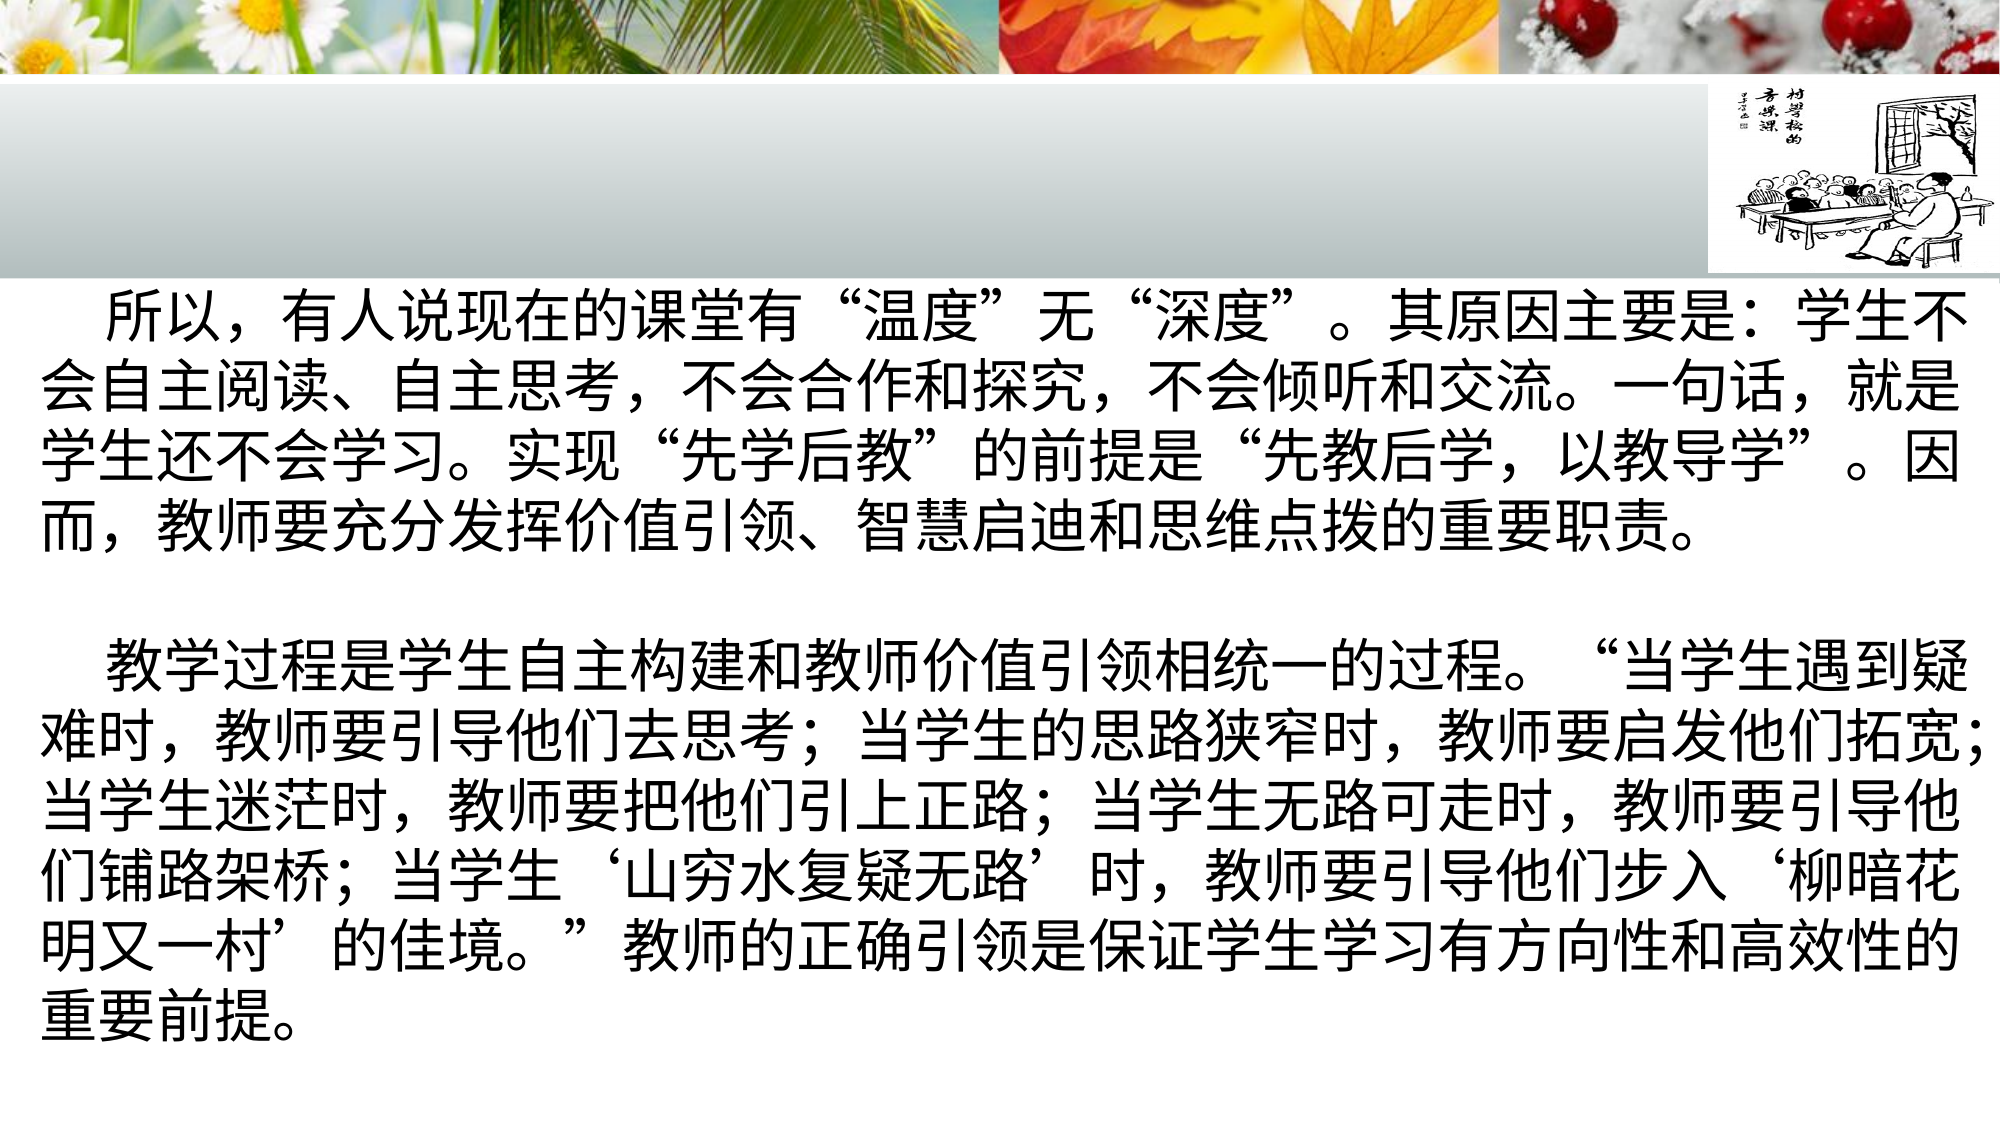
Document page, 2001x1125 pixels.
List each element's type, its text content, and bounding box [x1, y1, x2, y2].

text_box 所以，有人说现在的课堂有“温度”无“深度”。其原因主要是：学生不会自主阅读、自主思考，不会合作和探究，不会倾听和交流。一句话，就是学生还不会学习。实现“先学后教”的前提是“先教后学，以教导学”。因而，教师要充分发挥价值引领、智慧启迪和思维点拨的重要职责。 教学过程是学生自主构建和教师价值引领相统一的过程。“当学生遇到疑难时，教师要引导他们去思考；当学生的思路狭窄时，教师要启发他们拓宽；当学生迷茫时，教师要把他们引上正路；当学生无路可走时，教师要引导他们铺路架桥；当学生‘山穷水复疑无路’时，教师要引导他们步入‘柳暗花明又一村’的佳境。”教师的正确引领是保证学生学习有方向性和高效性的重要前提。 [24, 272, 1986, 1057]
picture [0, 0, 2000, 74]
picture [1708, 77, 2000, 273]
